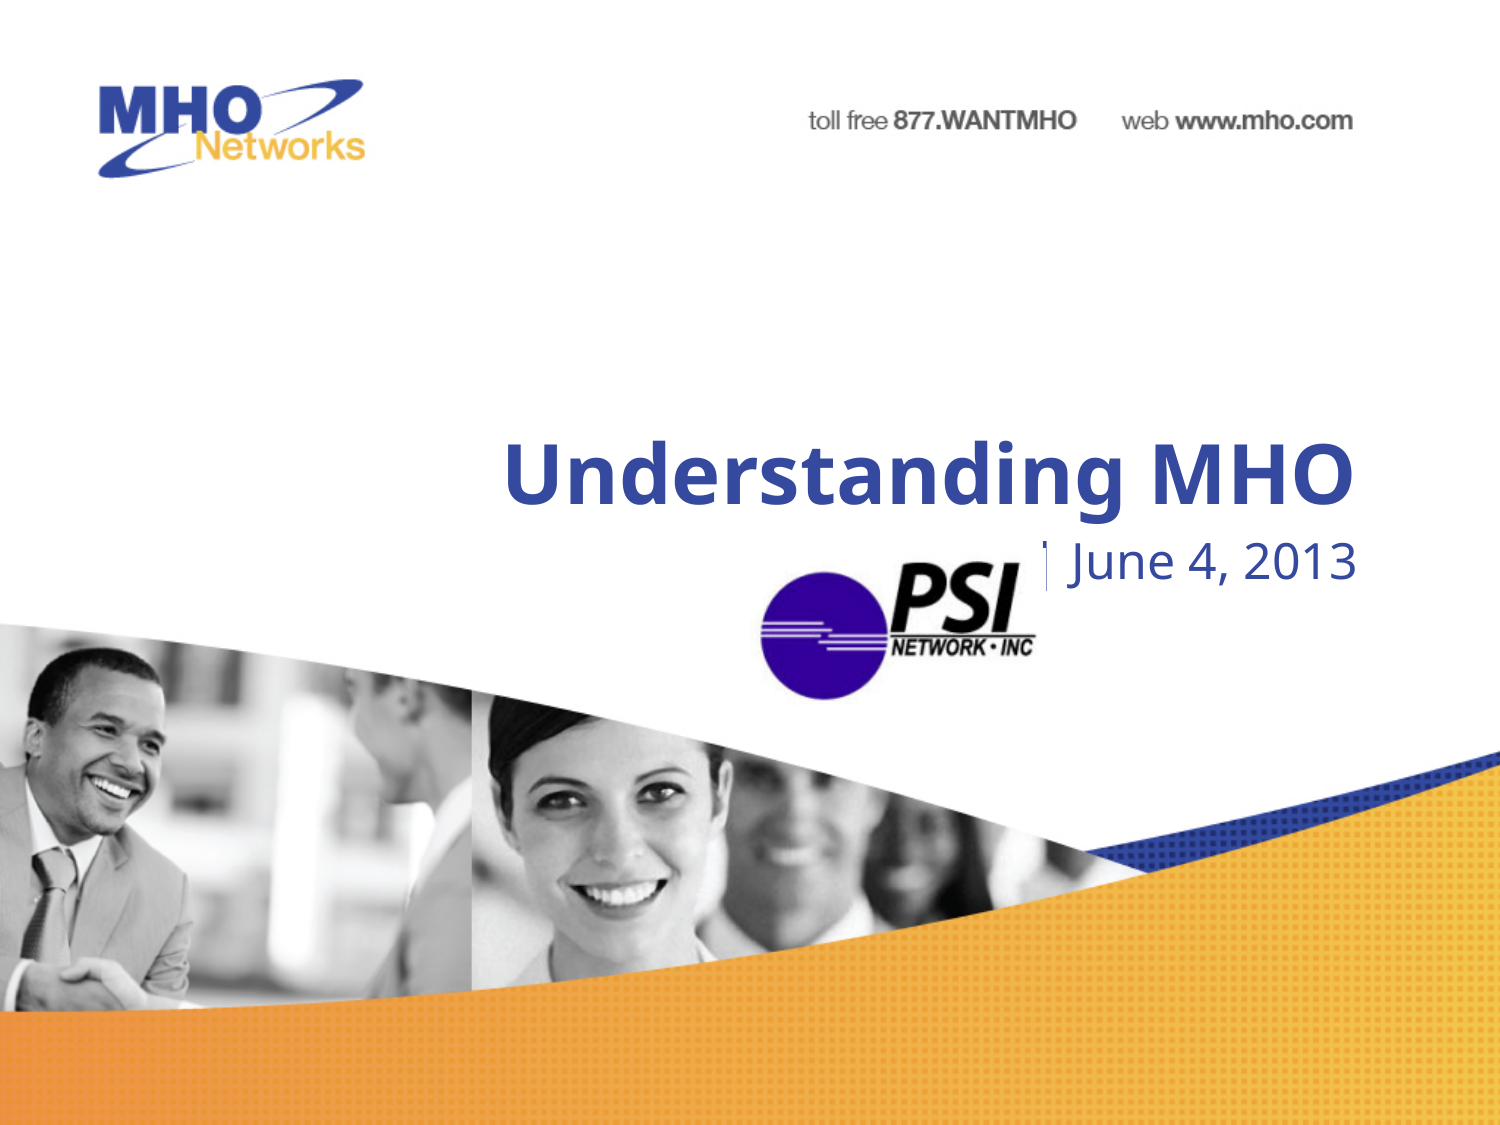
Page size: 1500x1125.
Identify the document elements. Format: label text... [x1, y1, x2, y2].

subtitle | June 4, 2013 [322, 521, 1373, 630]
title Understanding MHO [97, 415, 1373, 528]
picture [0, 0, 1500, 1125]
